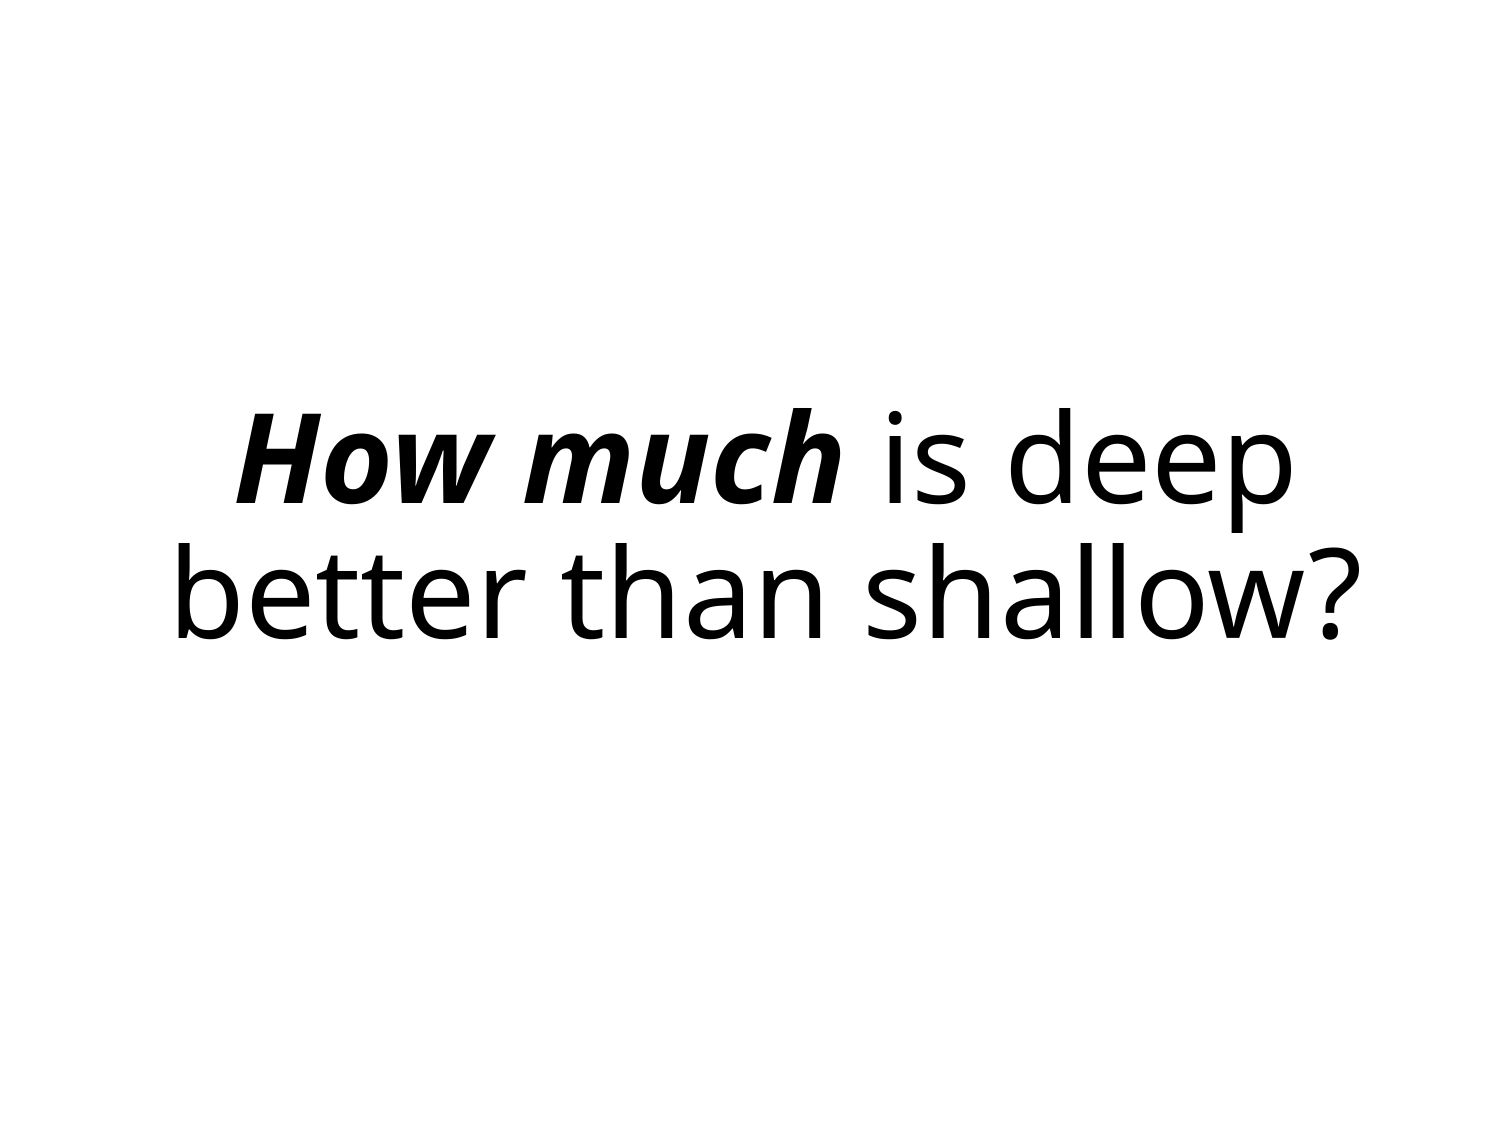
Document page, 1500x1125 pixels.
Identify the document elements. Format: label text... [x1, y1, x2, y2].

title How much is deep better than shallow? [128, 281, 1404, 673]
